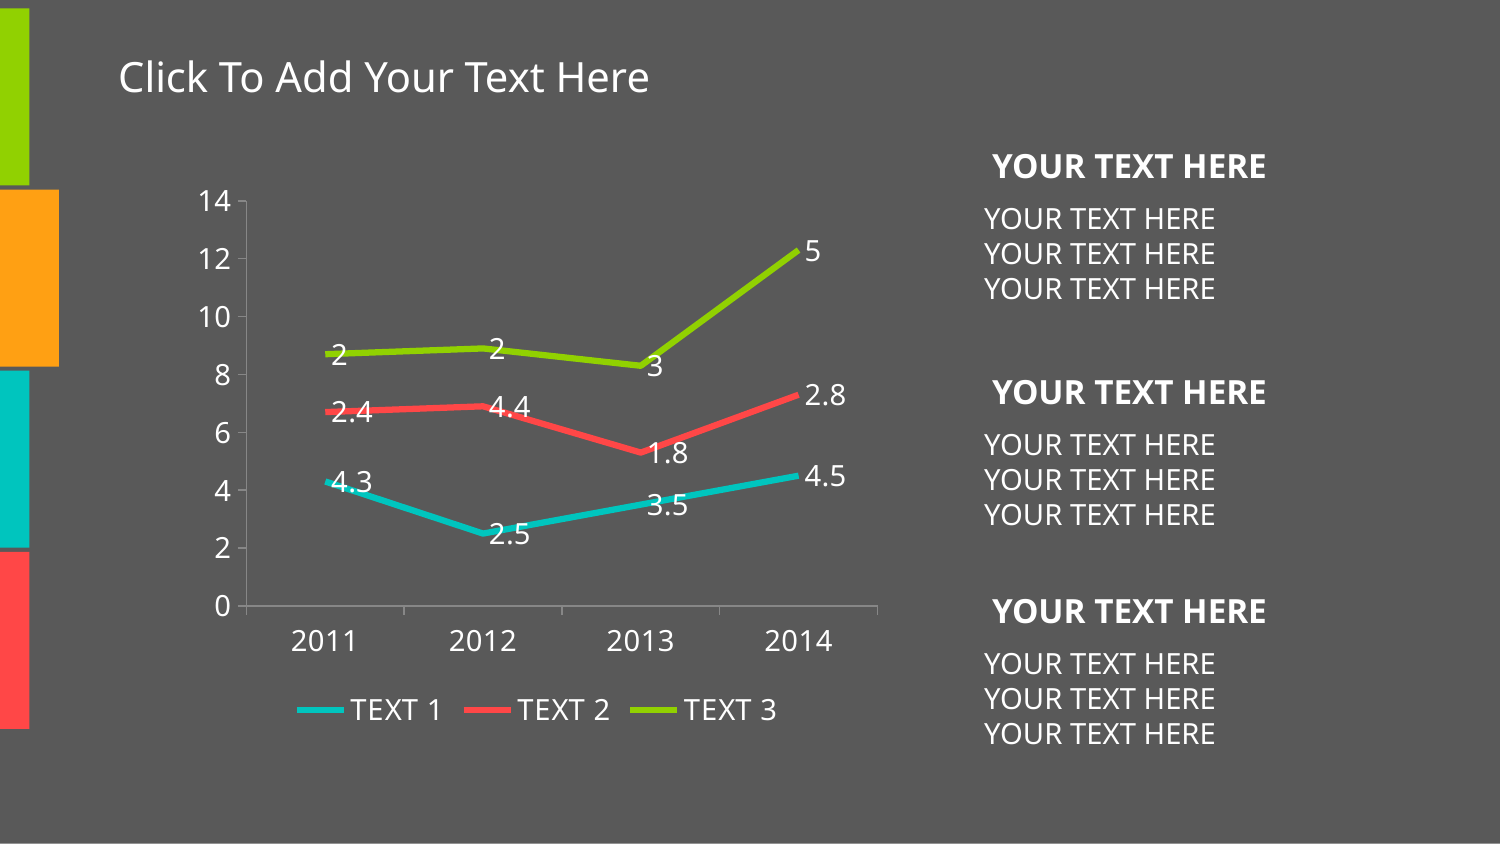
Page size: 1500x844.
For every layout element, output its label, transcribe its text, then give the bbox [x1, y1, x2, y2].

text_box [969, 363, 1294, 541]
text_box [0, 369, 32, 550]
text_box Click To Add Your Text Here [103, 43, 666, 109]
text_box [0, 550, 32, 731]
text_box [969, 583, 1294, 760]
text_box [0, 187, 61, 369]
chart [182, 168, 892, 737]
text_box [0, 6, 32, 187]
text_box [969, 138, 1294, 315]
